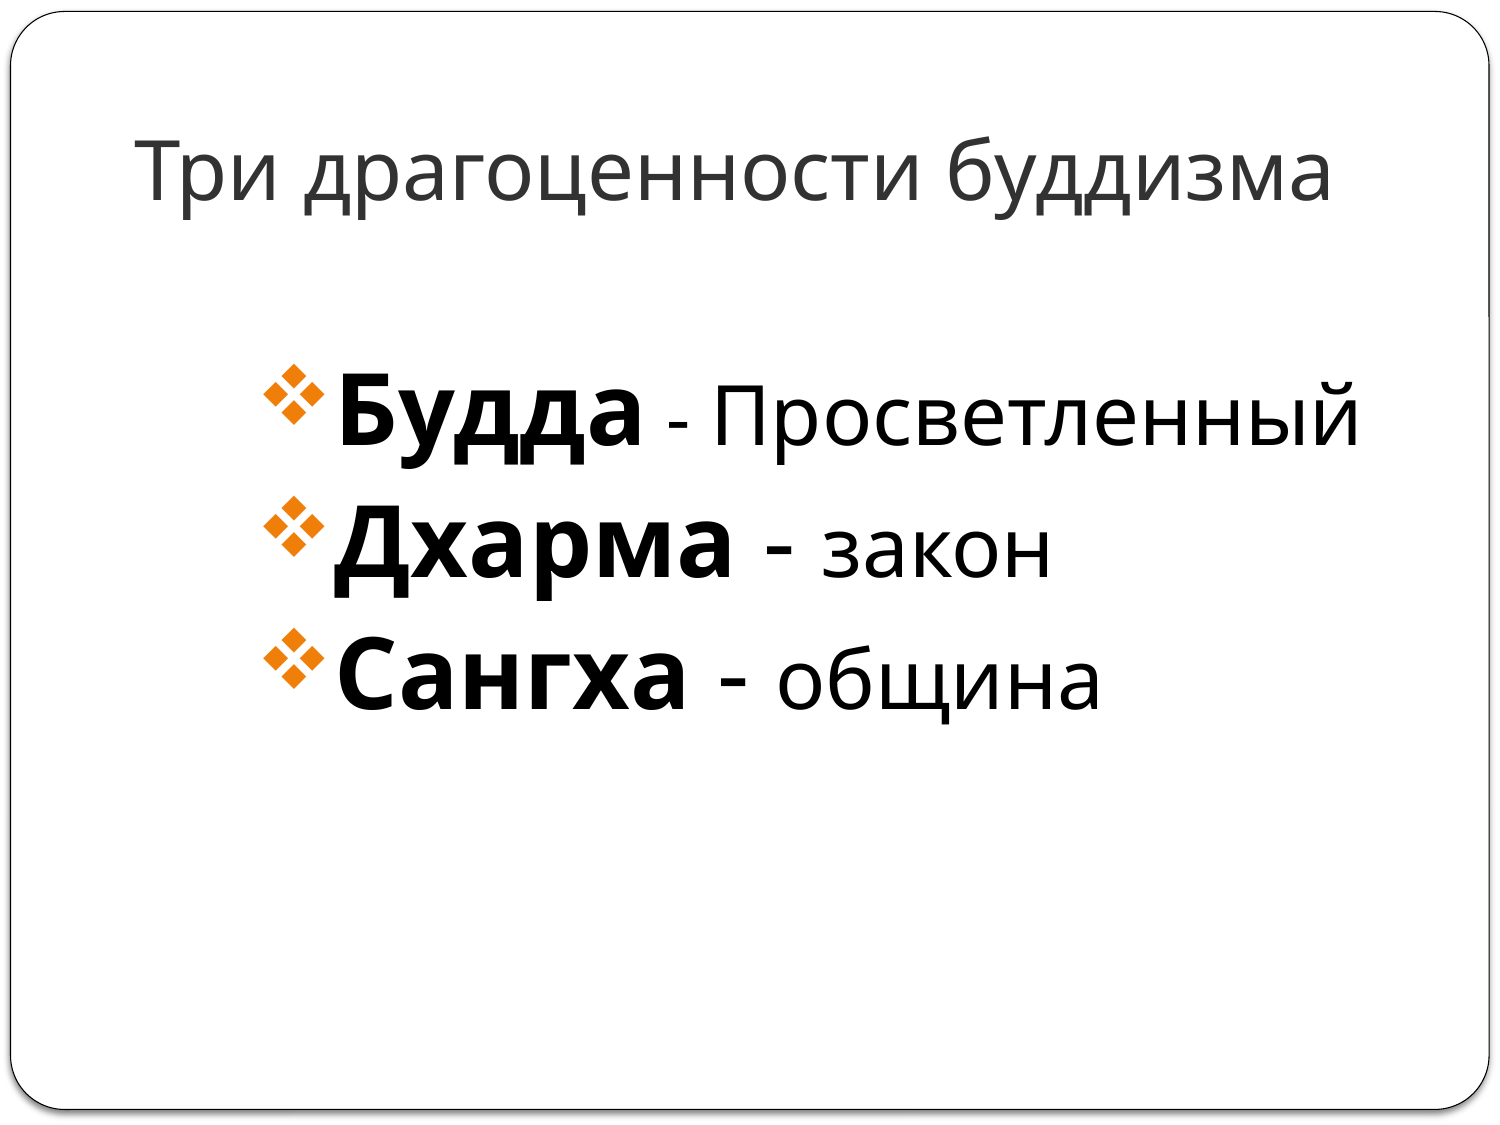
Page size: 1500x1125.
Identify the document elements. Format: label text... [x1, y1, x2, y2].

list Будда - Просветленный Дхарма - закон Сангха - община [242, 338, 1425, 988]
title Три драгоценности буддизма [0, 45, 1471, 233]
